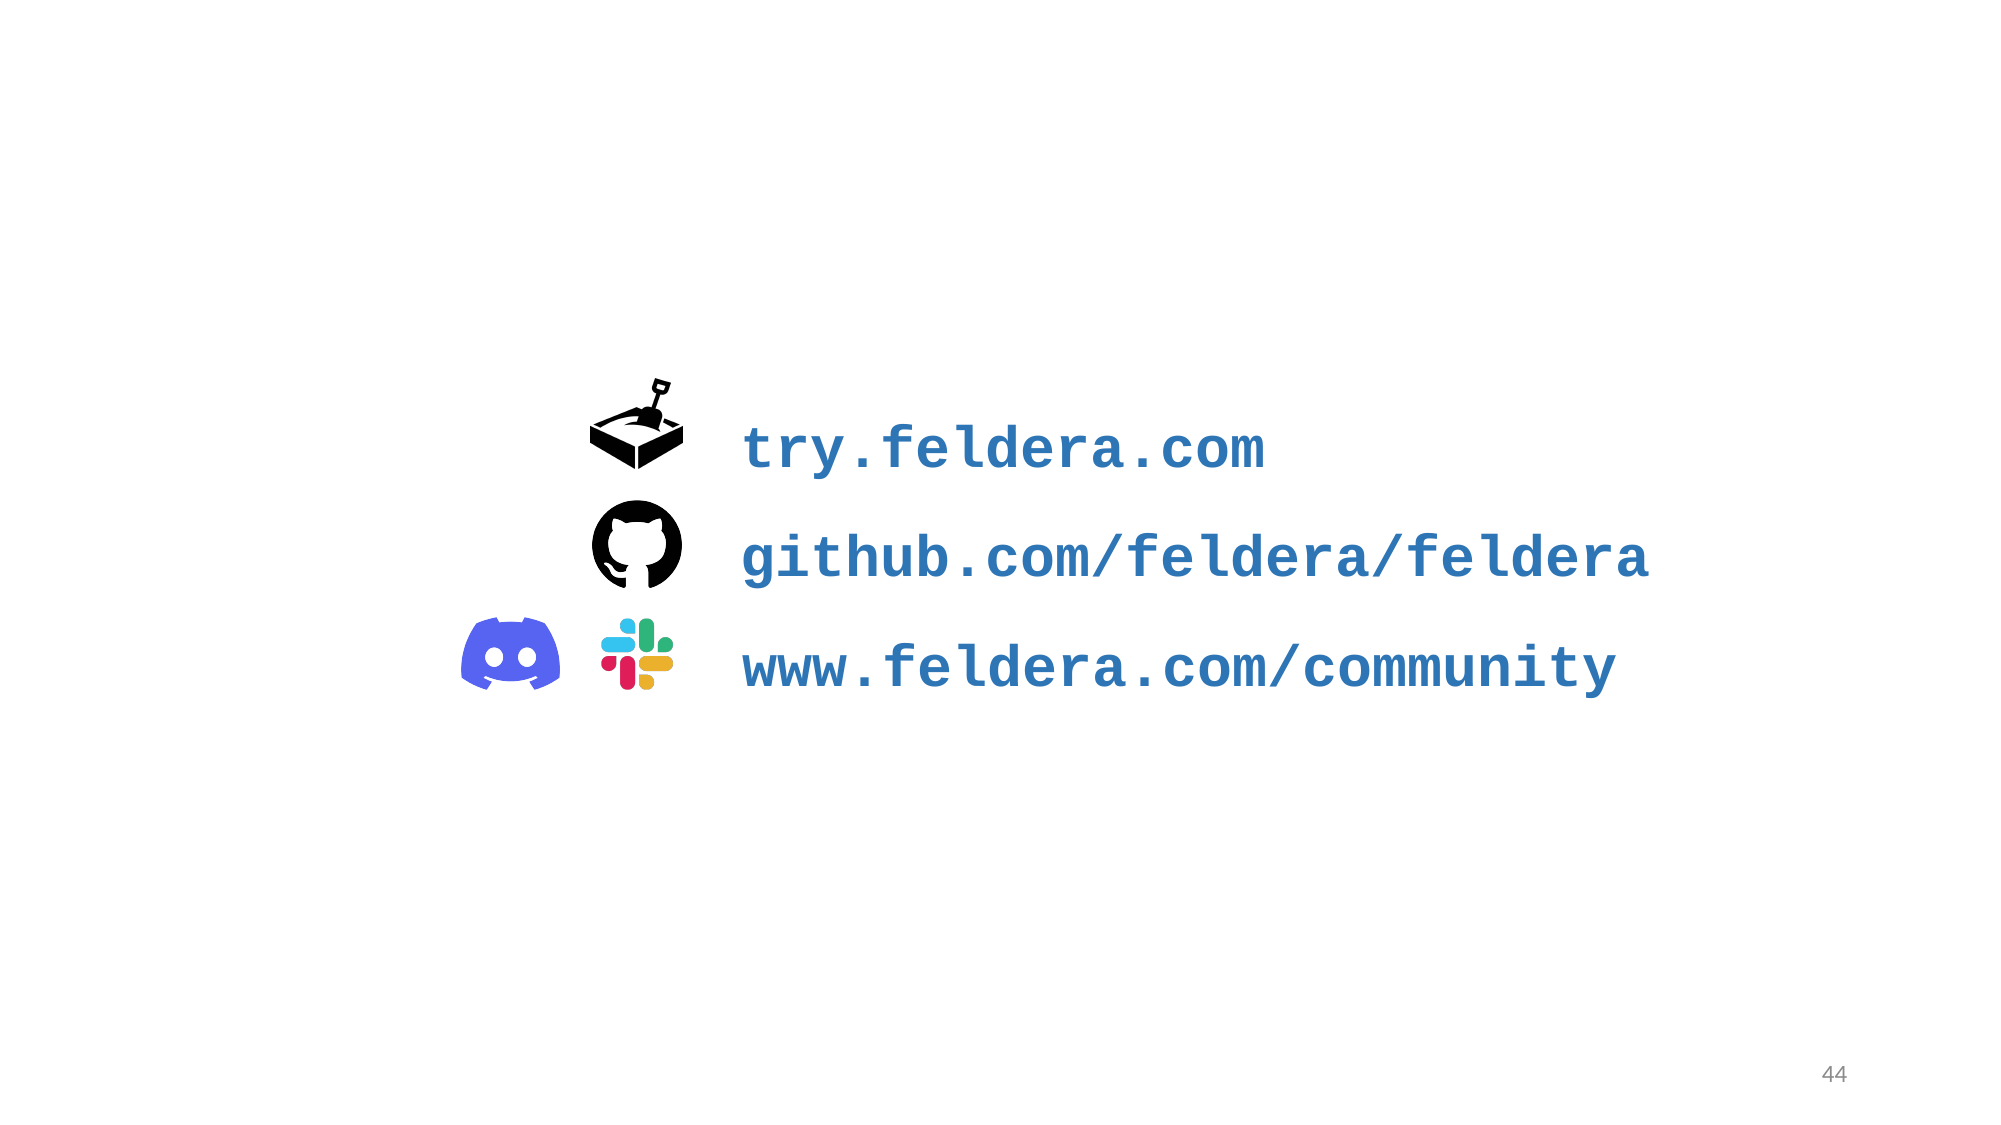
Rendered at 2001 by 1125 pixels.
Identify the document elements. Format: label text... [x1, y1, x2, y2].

picture [592, 499, 682, 589]
picture [578, 610, 696, 698]
slide_number 44 [1798, 1042, 1863, 1103]
text_box try.feldera.com [725, 402, 1394, 488]
text_box www.feldera.com/community [727, 620, 1730, 706]
picture [461, 617, 560, 690]
picture [590, 378, 683, 469]
text_box github.com/feldera/feldera [725, 510, 1752, 596]
